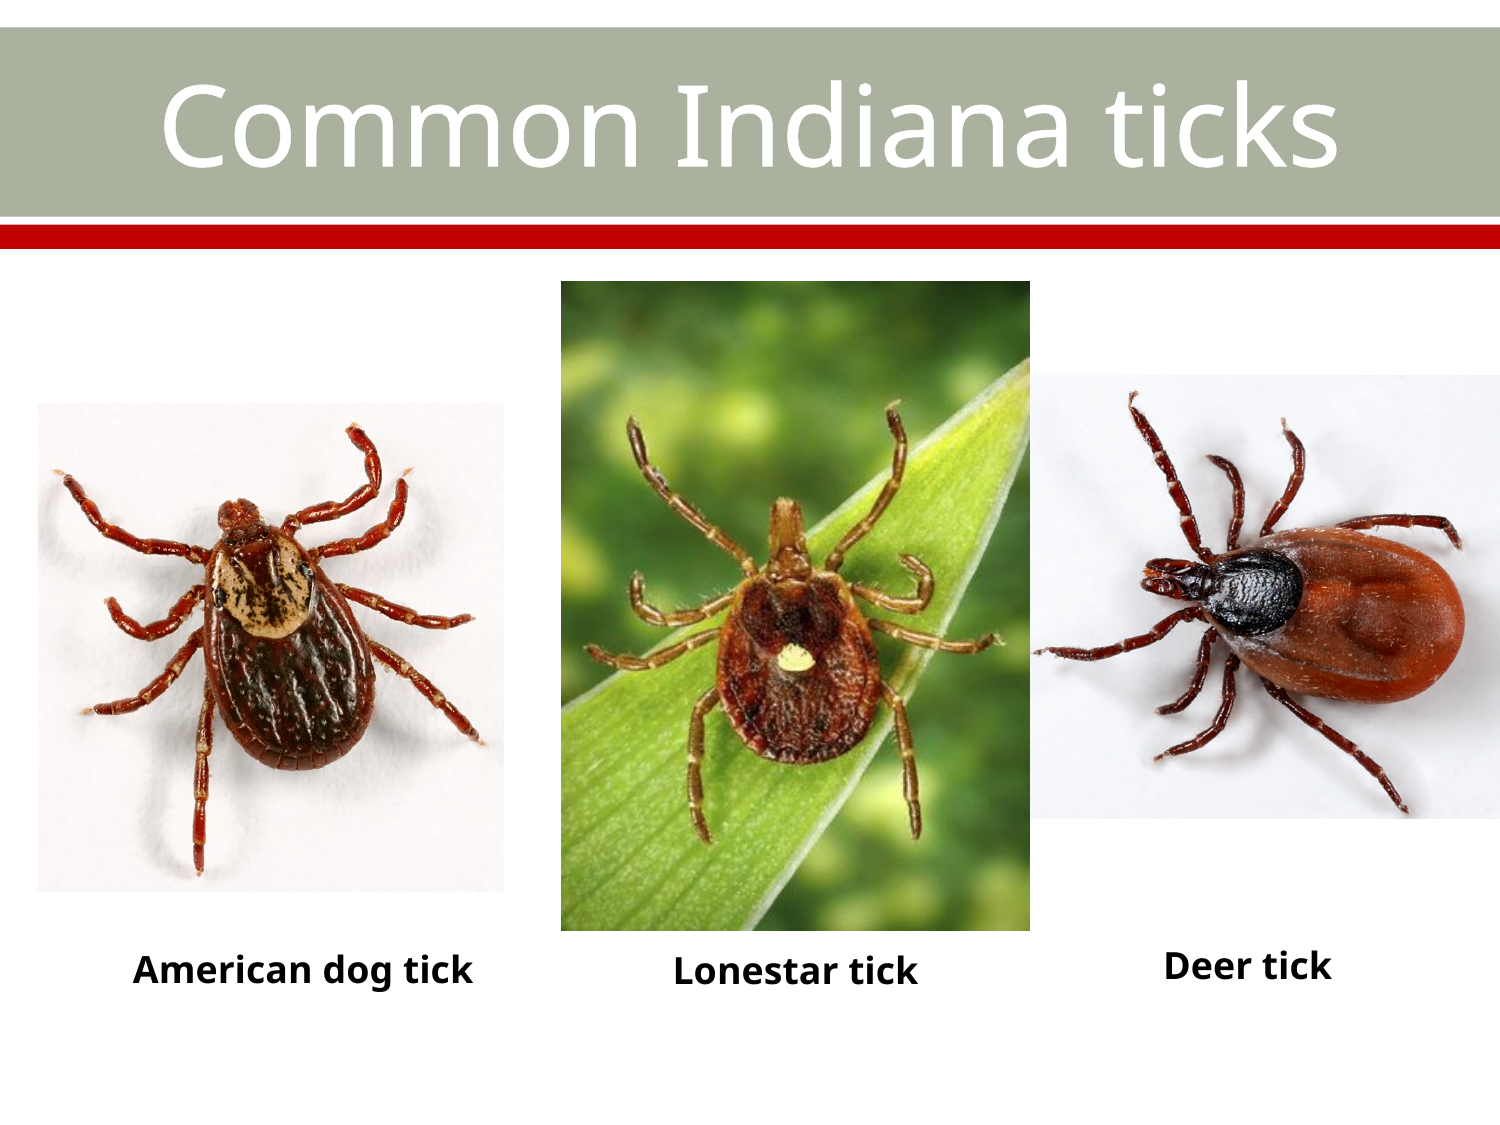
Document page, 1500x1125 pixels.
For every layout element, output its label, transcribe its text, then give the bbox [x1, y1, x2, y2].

text_box American dog tick [118, 938, 561, 999]
title Common Indiana ticks [75, 29, 1425, 213]
picture [560, 281, 1500, 931]
text_box Deer tick [1032, 934, 1498, 994]
text_box Lonestar tick [545, 940, 1046, 1000]
picture [37, 403, 505, 892]
